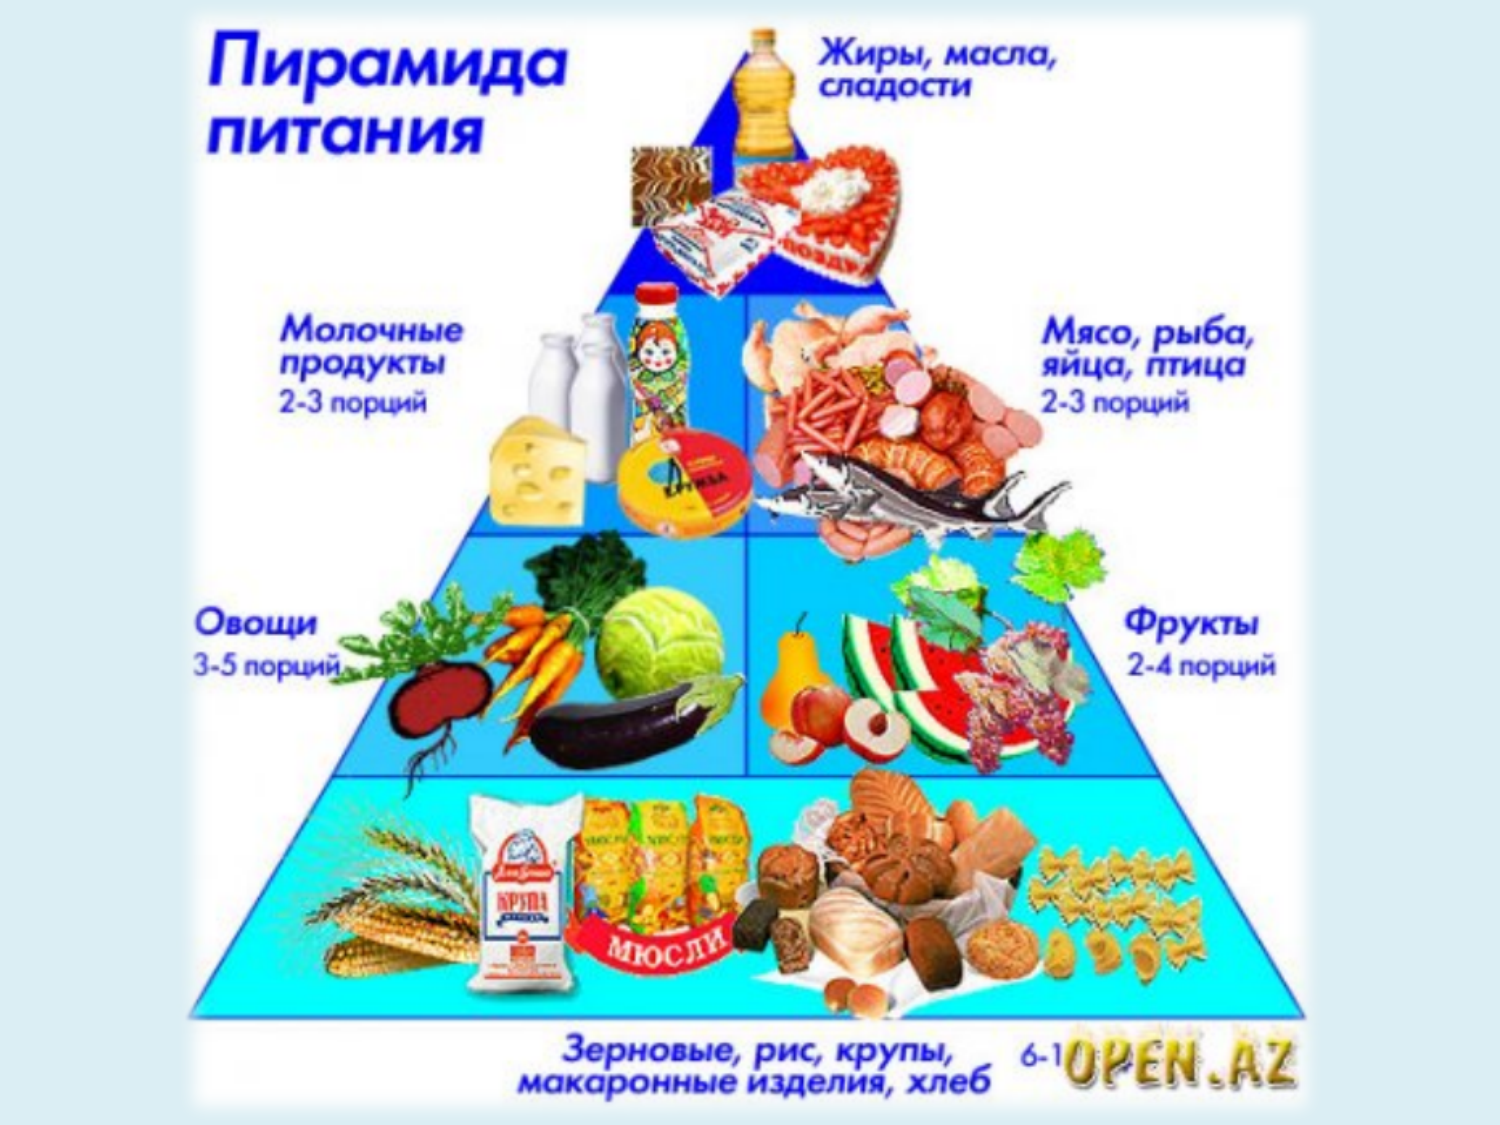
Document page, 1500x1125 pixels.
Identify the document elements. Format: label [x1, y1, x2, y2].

picture [175, 0, 1325, 1125]
